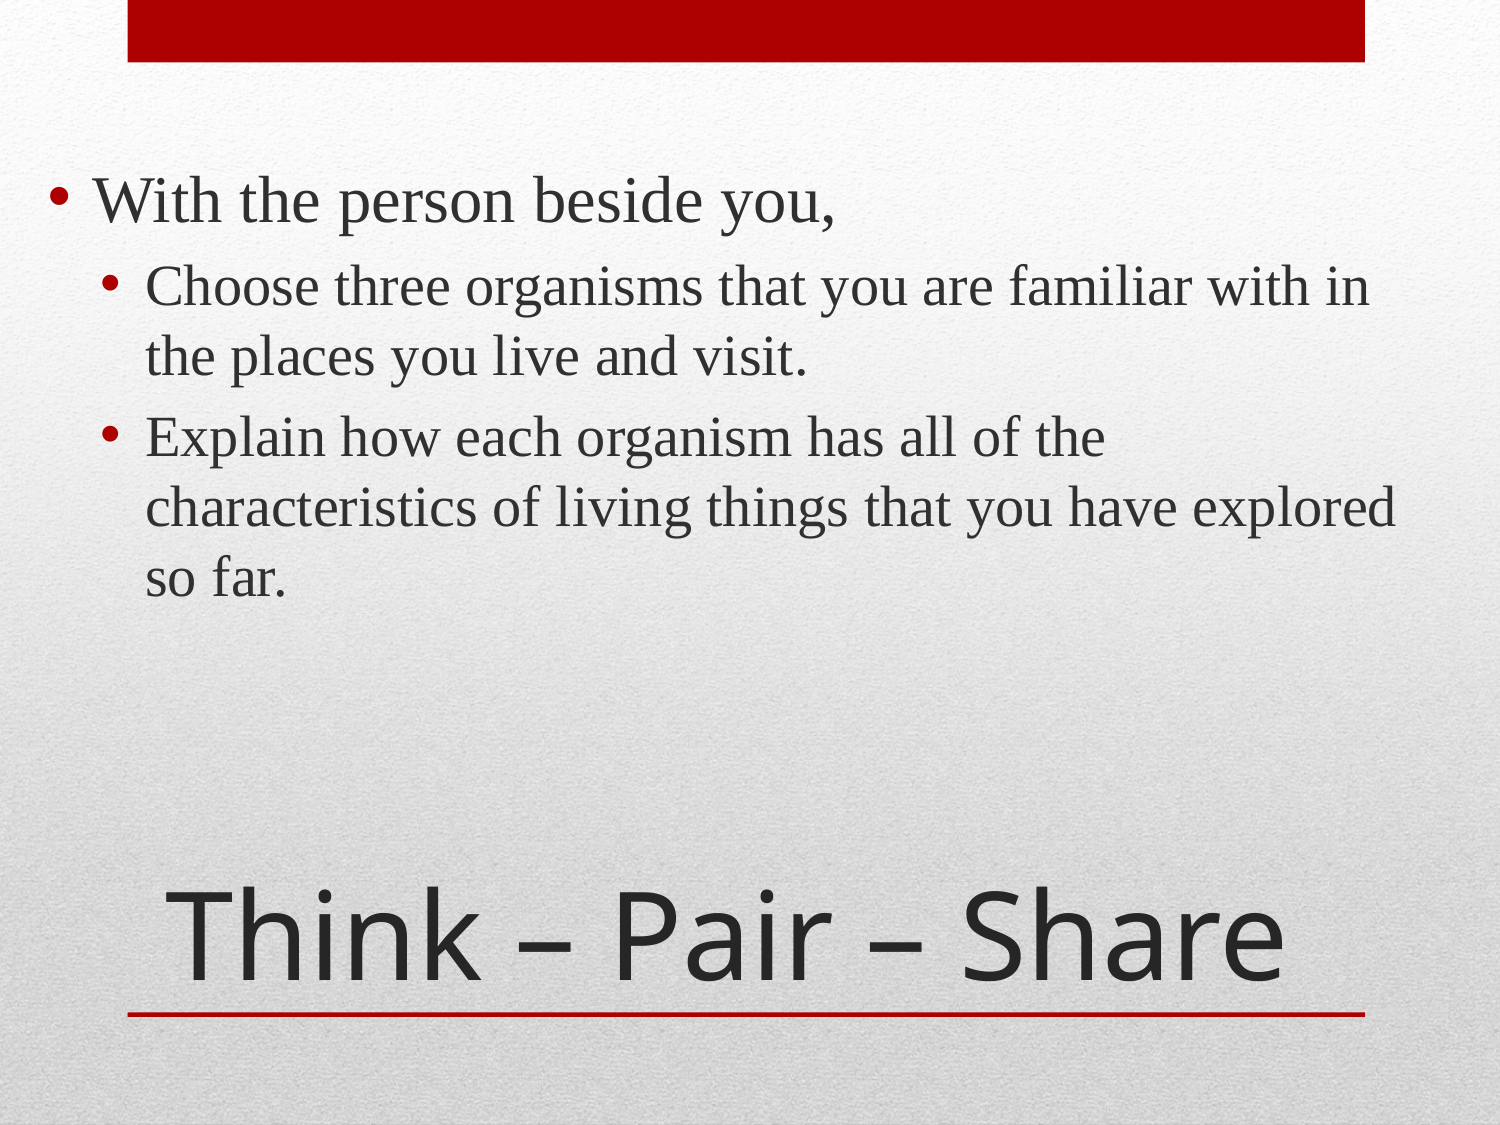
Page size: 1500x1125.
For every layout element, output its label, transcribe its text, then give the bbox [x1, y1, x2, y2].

title Think – Pair – Share [125, 750, 1363, 1013]
list With the person beside you, Choose three organisms that you are familiar with in the places you live and visit. Explain how each organism has all of the characteristics of living things that you have explored so far. [32, 63, 1463, 701]
